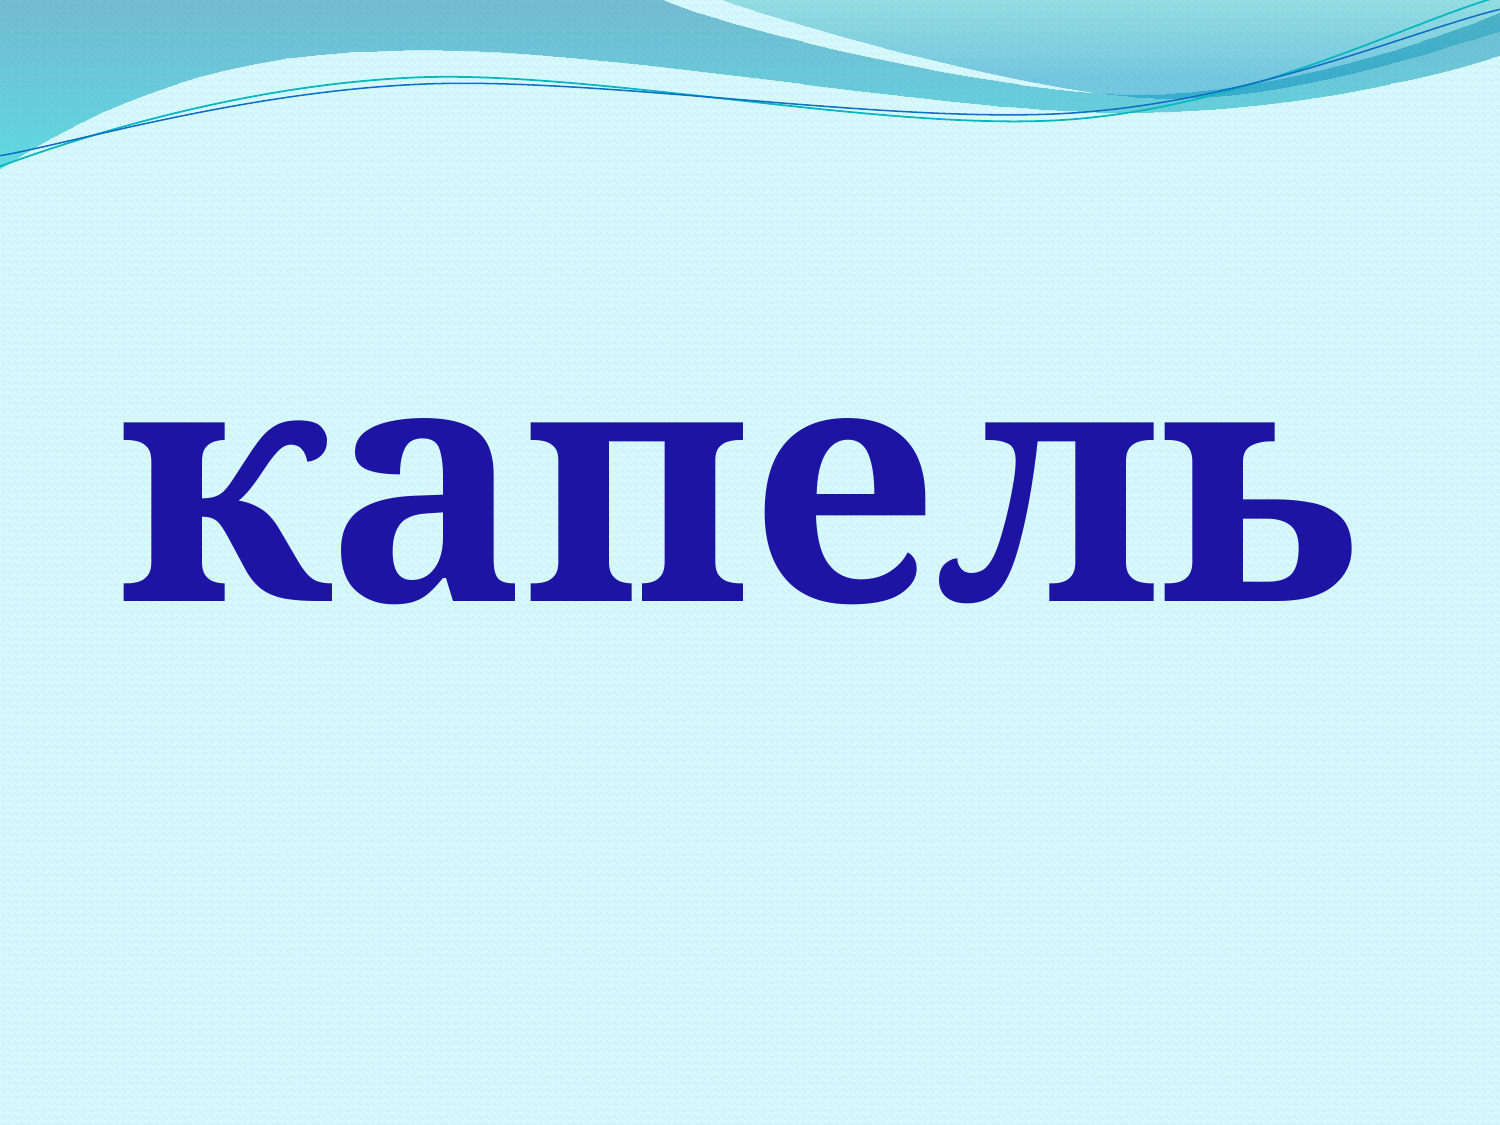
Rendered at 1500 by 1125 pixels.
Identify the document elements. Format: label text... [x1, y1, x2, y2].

list капель [64, 54, 1415, 1059]
